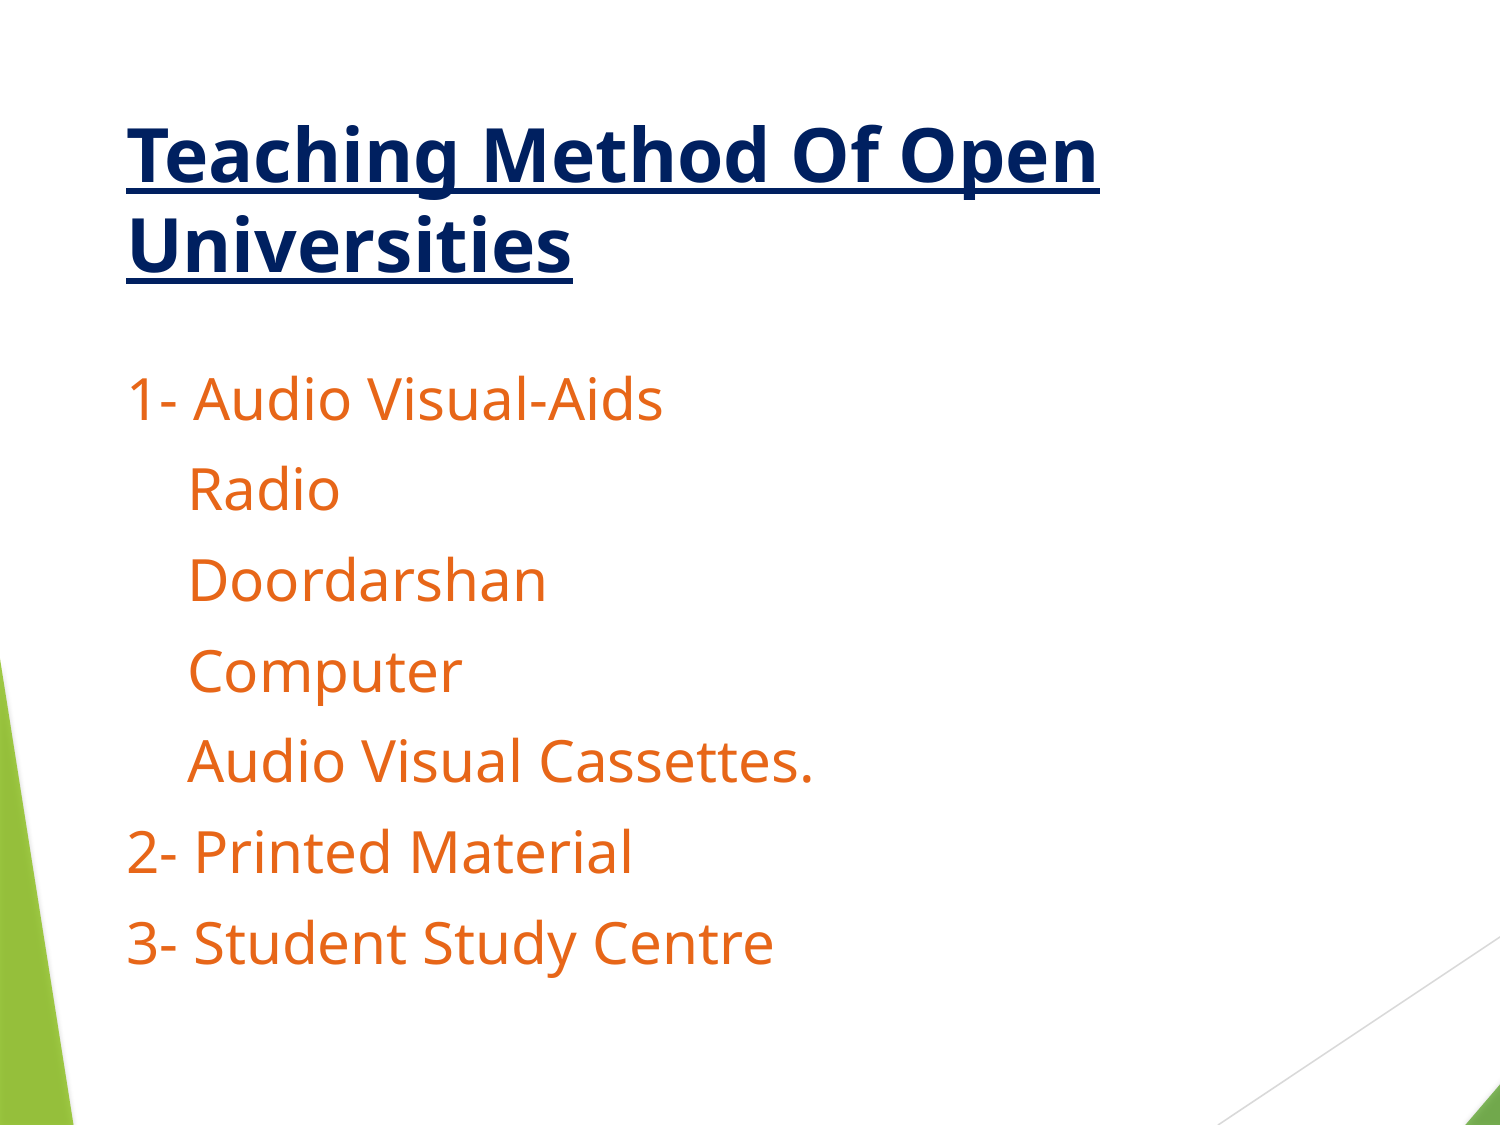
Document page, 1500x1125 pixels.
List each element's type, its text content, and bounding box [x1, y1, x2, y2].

title Teaching Method Of Open Universities [111, 99, 1500, 317]
list 1- Audio Visual-Aids Radio Doordarshan Computer Audio Visual Cassettes. 2- Printed Material 3- Student Study Centre [111, 354, 1500, 992]
